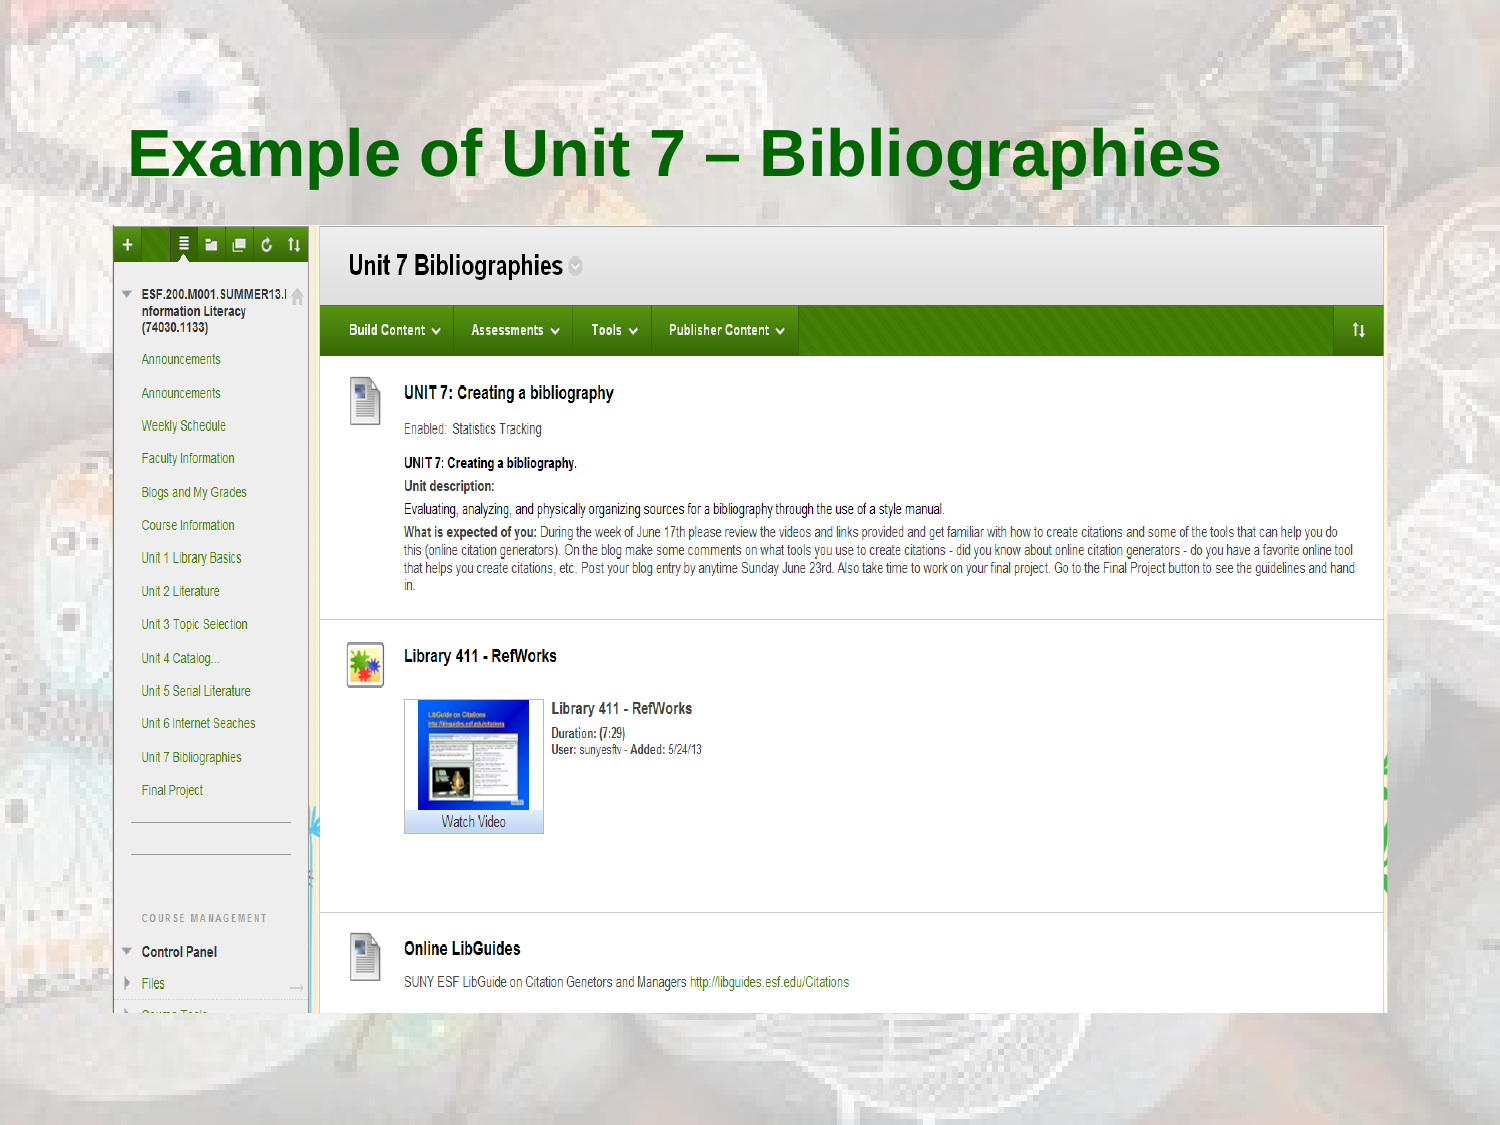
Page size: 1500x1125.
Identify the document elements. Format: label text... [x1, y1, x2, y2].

title Example of Unit 7 – Bibliographies [112, 99, 1450, 200]
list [112, 224, 1388, 1013]
